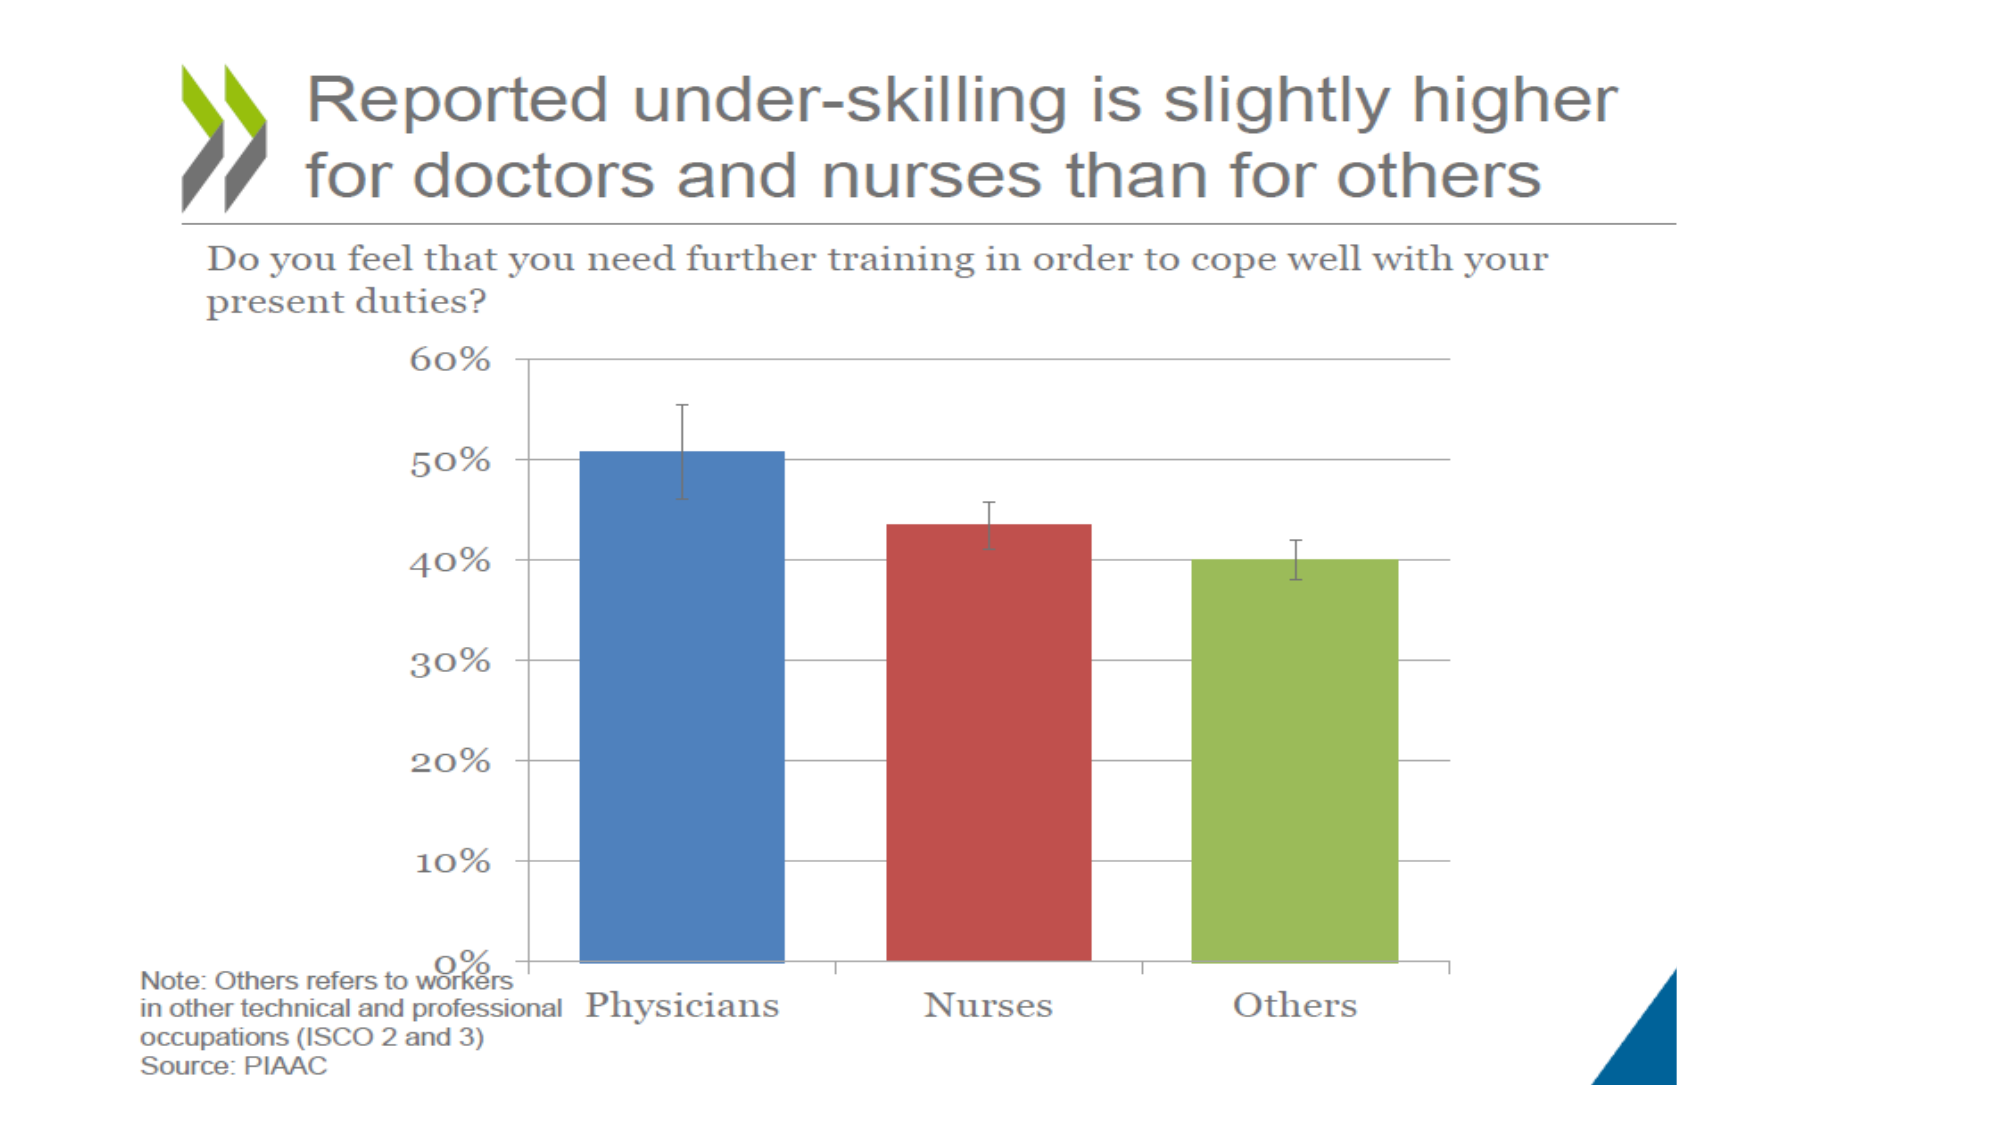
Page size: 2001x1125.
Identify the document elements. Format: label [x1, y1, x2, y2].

picture [134, 44, 1677, 1085]
